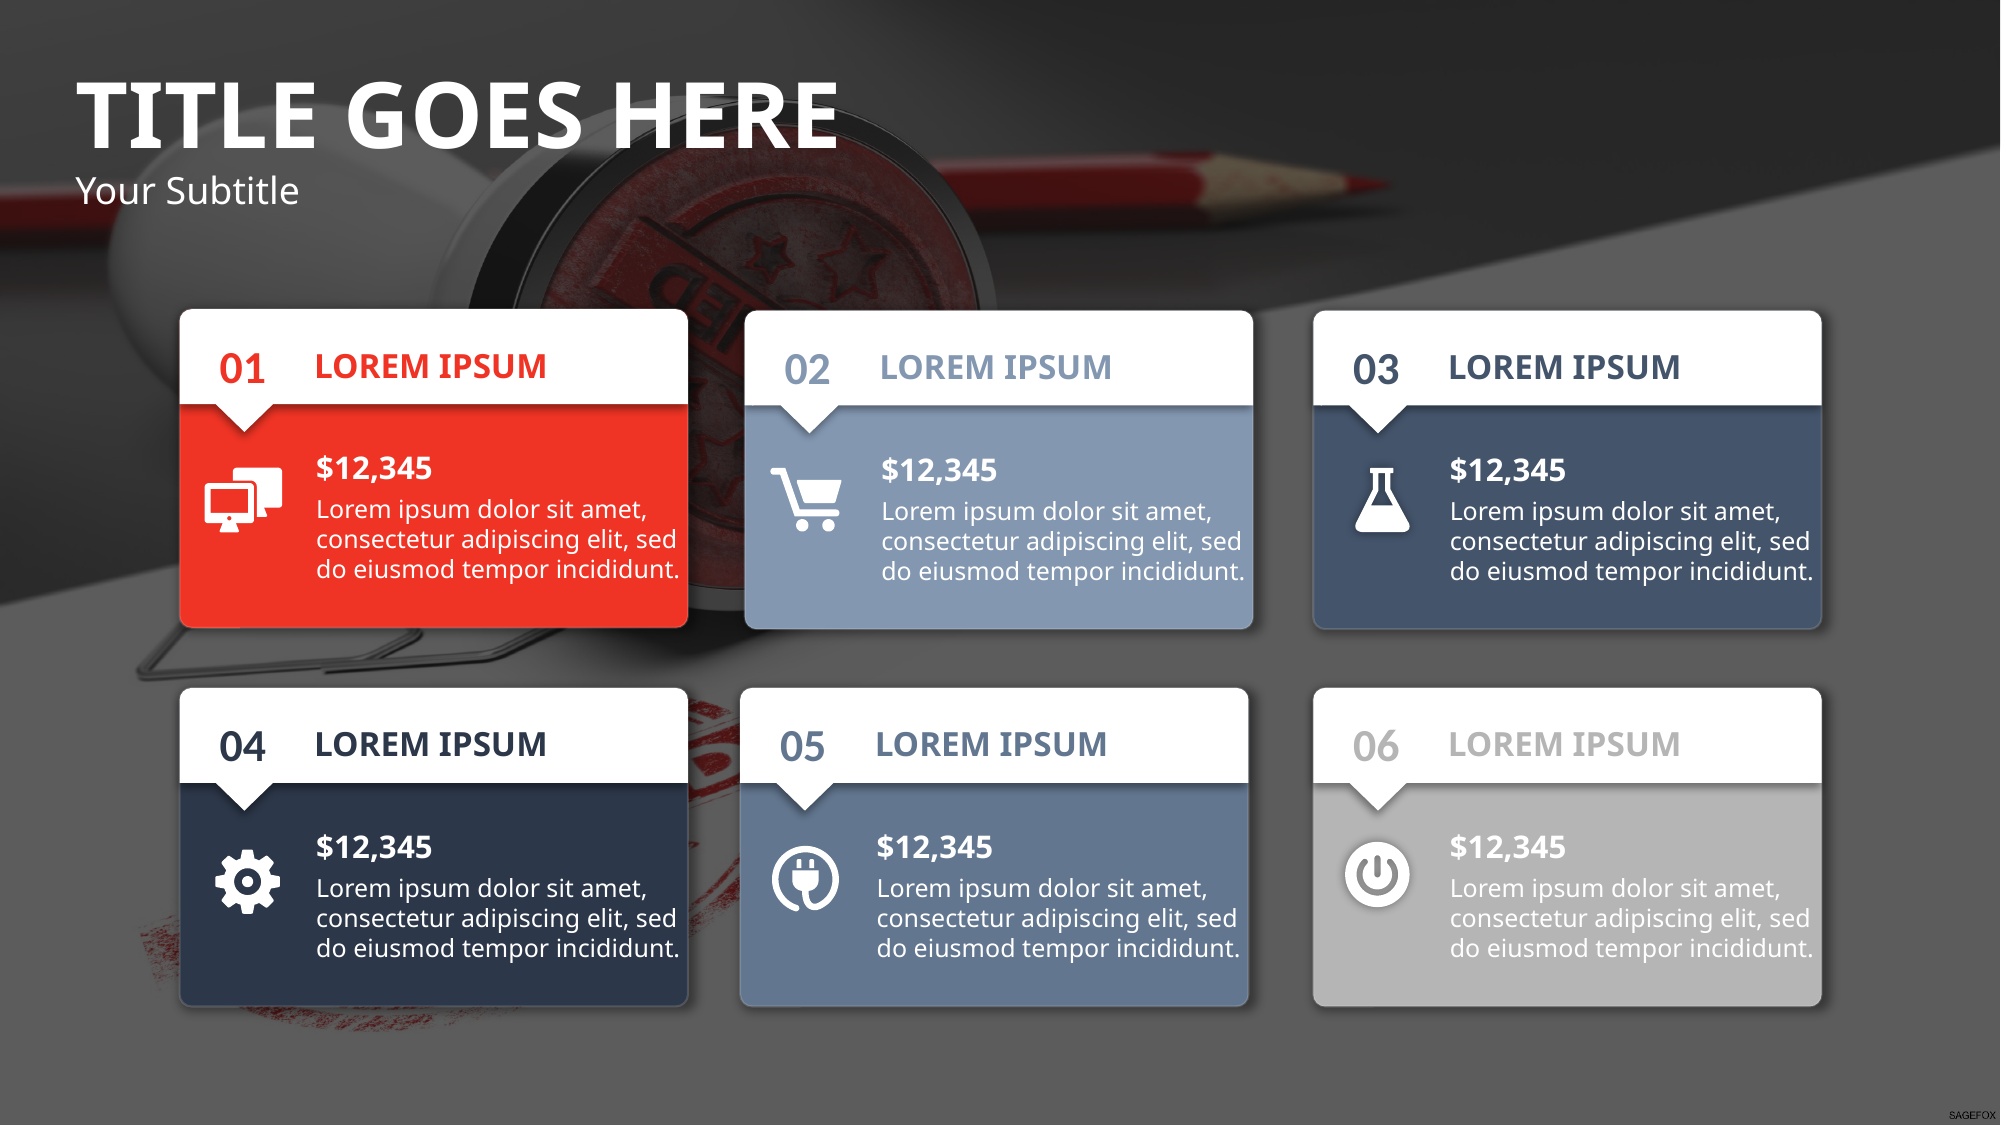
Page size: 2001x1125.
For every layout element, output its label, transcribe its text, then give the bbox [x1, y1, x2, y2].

text_box $12,345 Lorem ipsum dolor sit amet, consectetur adipiscing elit, sed do eiusmod tempor incididunt. [1435, 442, 1831, 593]
text_box $12,345 Lorem ipsum dolor sit amet, consectetur adipiscing elit, sed do eiusmod tempor incididunt. [301, 819, 698, 970]
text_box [204, 467, 283, 533]
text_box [1313, 687, 1822, 811]
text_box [215, 849, 280, 914]
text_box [744, 310, 1254, 434]
text_box [178, 413, 689, 629]
text_box $12,345 Lorem ipsum dolor sit amet, consectetur adipiscing elit, sed do eiusmod tempor incididunt. [861, 819, 1258, 970]
text_box TITLE GOES HERE Your Subtitle [60, 49, 1036, 220]
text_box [740, 687, 1249, 811]
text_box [771, 845, 839, 912]
text_box [1345, 841, 1410, 908]
text_box [178, 792, 689, 1008]
text_box [1312, 792, 1823, 1008]
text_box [179, 687, 688, 811]
text_box [1355, 467, 1410, 533]
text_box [770, 467, 842, 532]
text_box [1313, 310, 1822, 434]
text_box [743, 412, 1255, 631]
text_box $12,345 Lorem ipsum dolor sit amet, consectetur adipiscing elit, sed do eiusmod tempor incididunt. [1435, 819, 1831, 970]
text_box $12,345 Lorem ipsum dolor sit amet, consectetur adipiscing elit, sed do eiusmod tempor incididunt. [866, 442, 1263, 593]
text_box [739, 791, 1250, 1008]
picture [1925, 0, 2001, 1125]
text_box $12,345 Lorem ipsum dolor sit amet, consectetur adipiscing elit, sed do eiusmod tempor incididunt. [301, 441, 698, 592]
text_box [1312, 413, 1823, 631]
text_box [179, 309, 688, 432]
